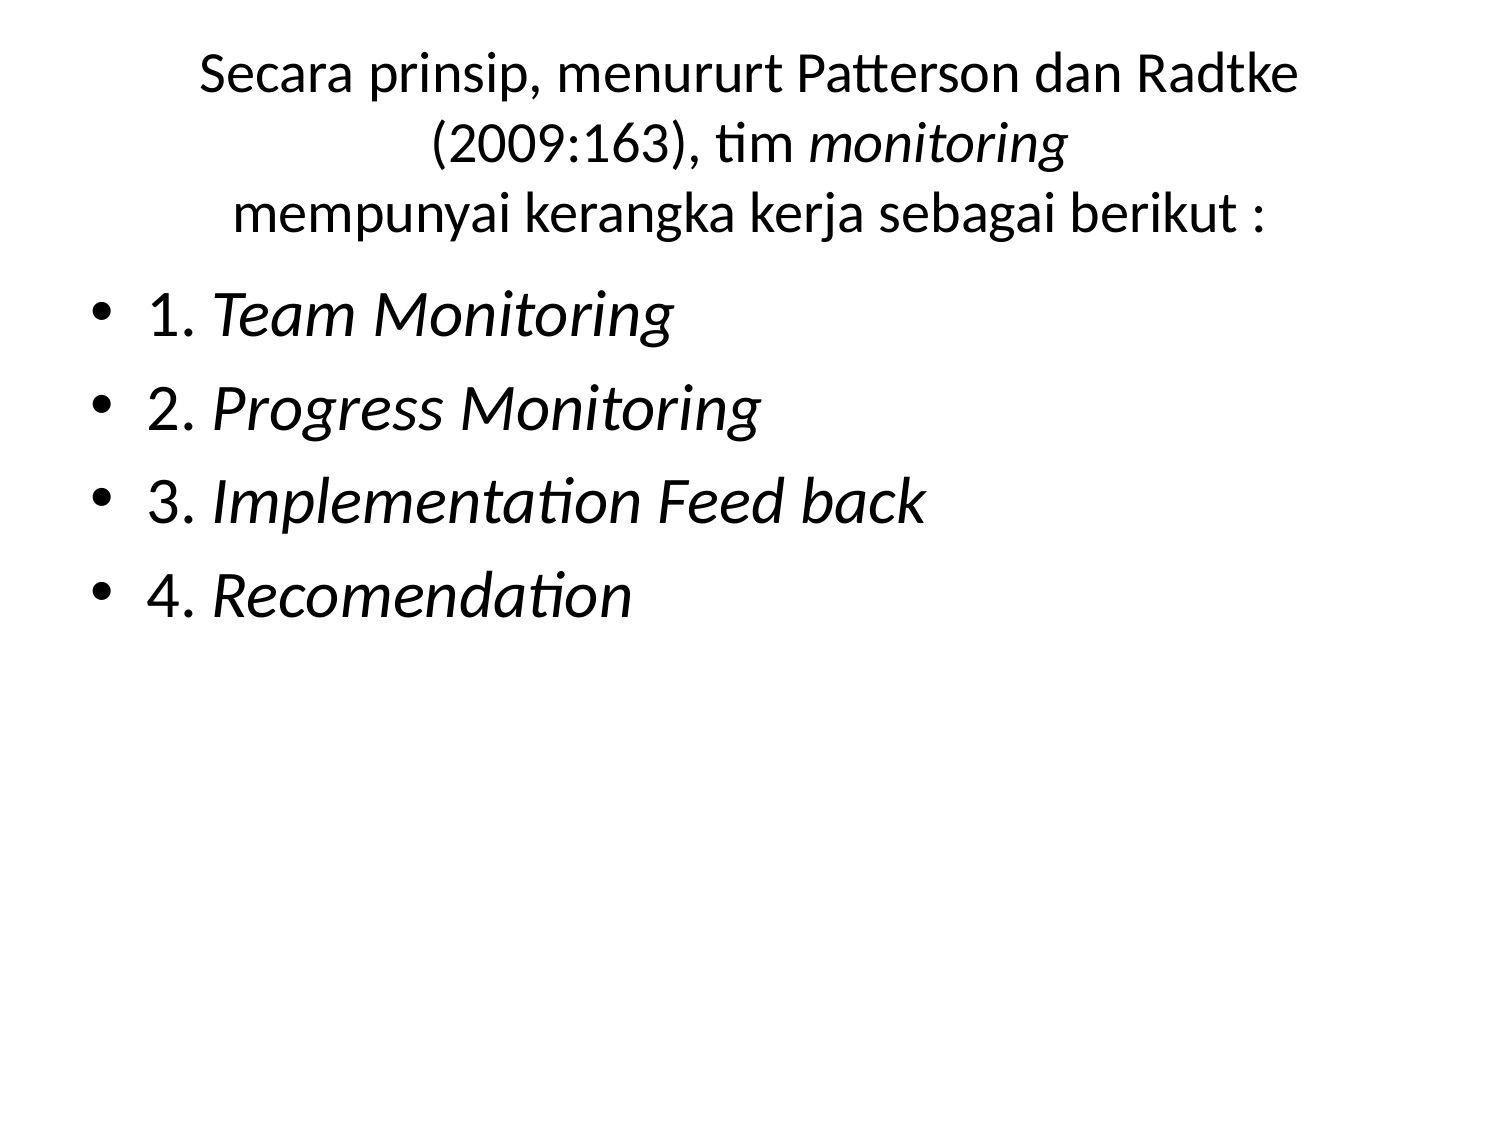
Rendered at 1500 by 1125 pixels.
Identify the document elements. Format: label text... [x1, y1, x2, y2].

list 1. Team Monitoring 2. Progress Monitoring 3. Implementation Feed back 4. Recomendation [75, 262, 1425, 1005]
title Secara prinsip, menururt Patterson dan Radtke (2009:163), tim monitoring mempunyai kerangka kerja sebagai berikut : [75, 45, 1425, 233]
